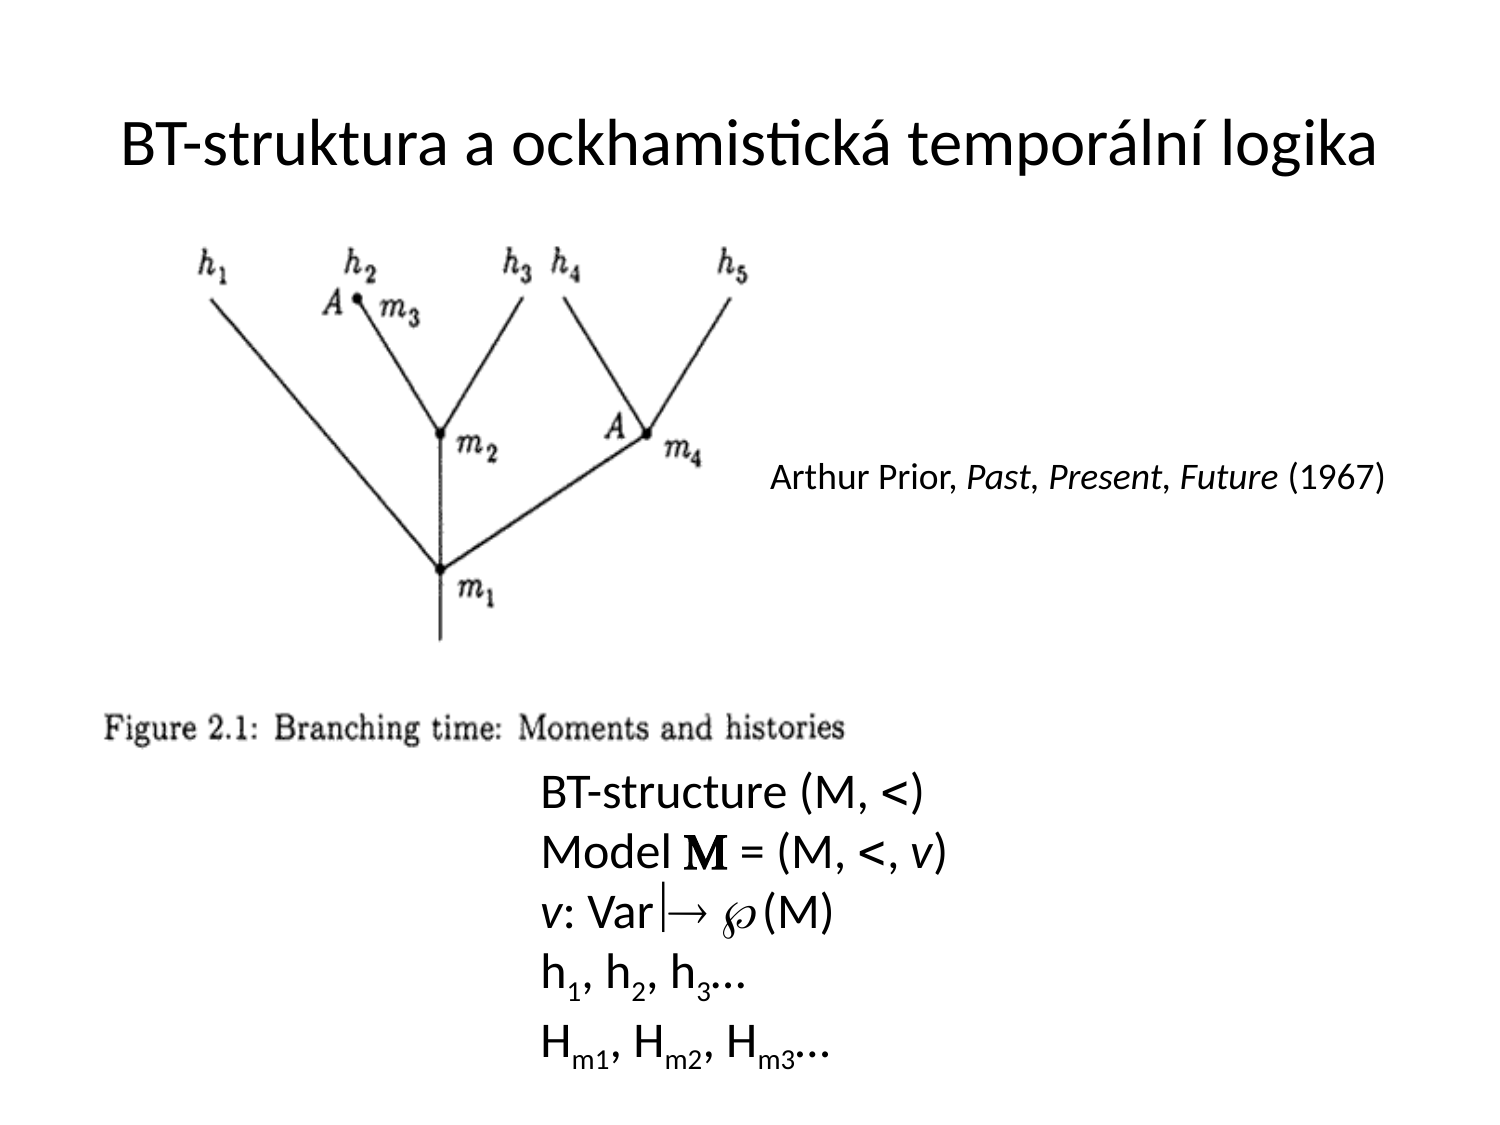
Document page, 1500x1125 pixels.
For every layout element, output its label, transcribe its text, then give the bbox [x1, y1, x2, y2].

text_box BT-structure (M, ) Model  = (M, , v) v: Var (M) h1, h2, h3… Hm1, Hm2, Hm3… [525, 751, 1164, 1083]
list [88, 243, 857, 752]
text_box Arthur Prior, Past, Present, Future (1967) [861, 444, 1401, 505]
title BT-struktura a ockhamistická temporální logika [75, 45, 1425, 233]
